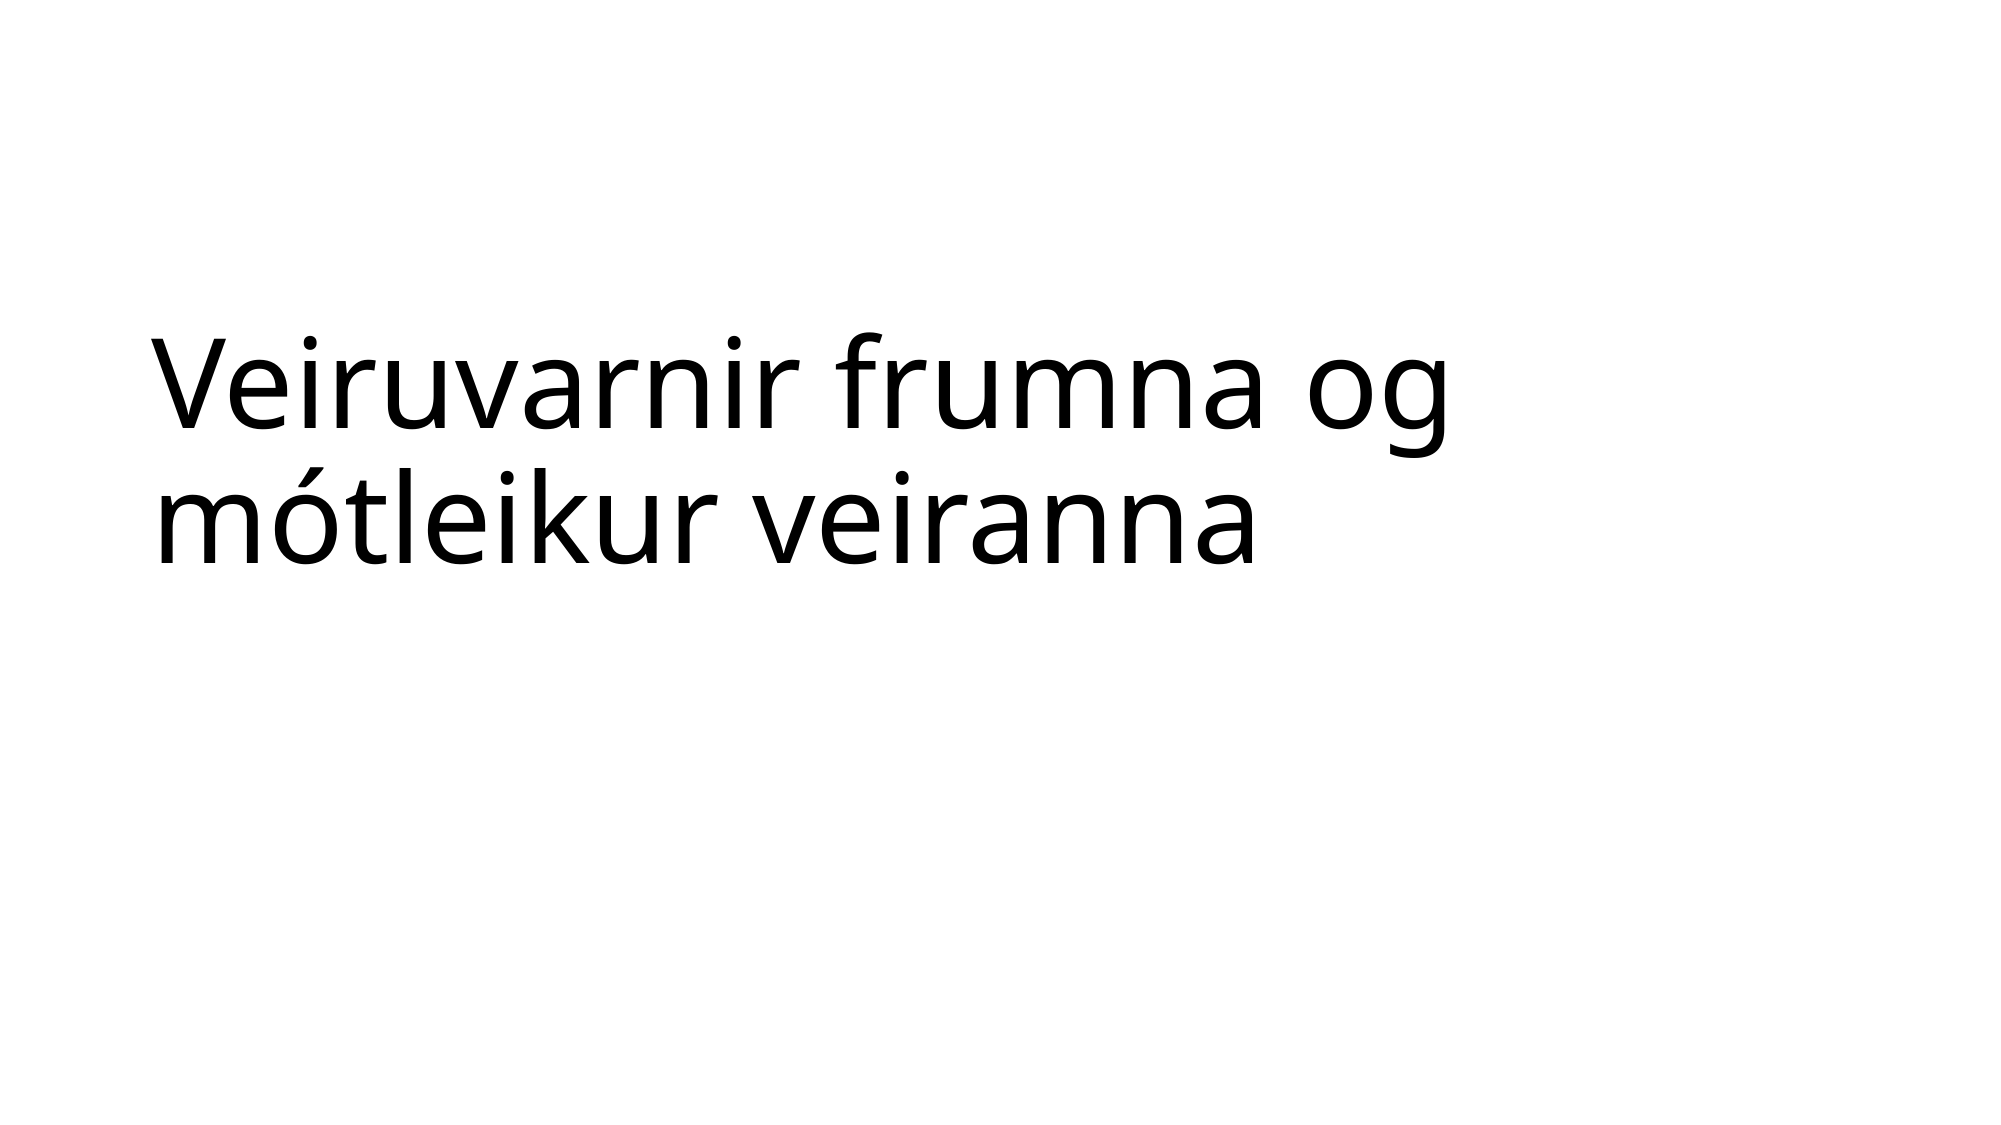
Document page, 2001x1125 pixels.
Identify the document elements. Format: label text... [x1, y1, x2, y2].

title Veiruvarnir frumna og mótleikur veiranna [136, 280, 1862, 749]
